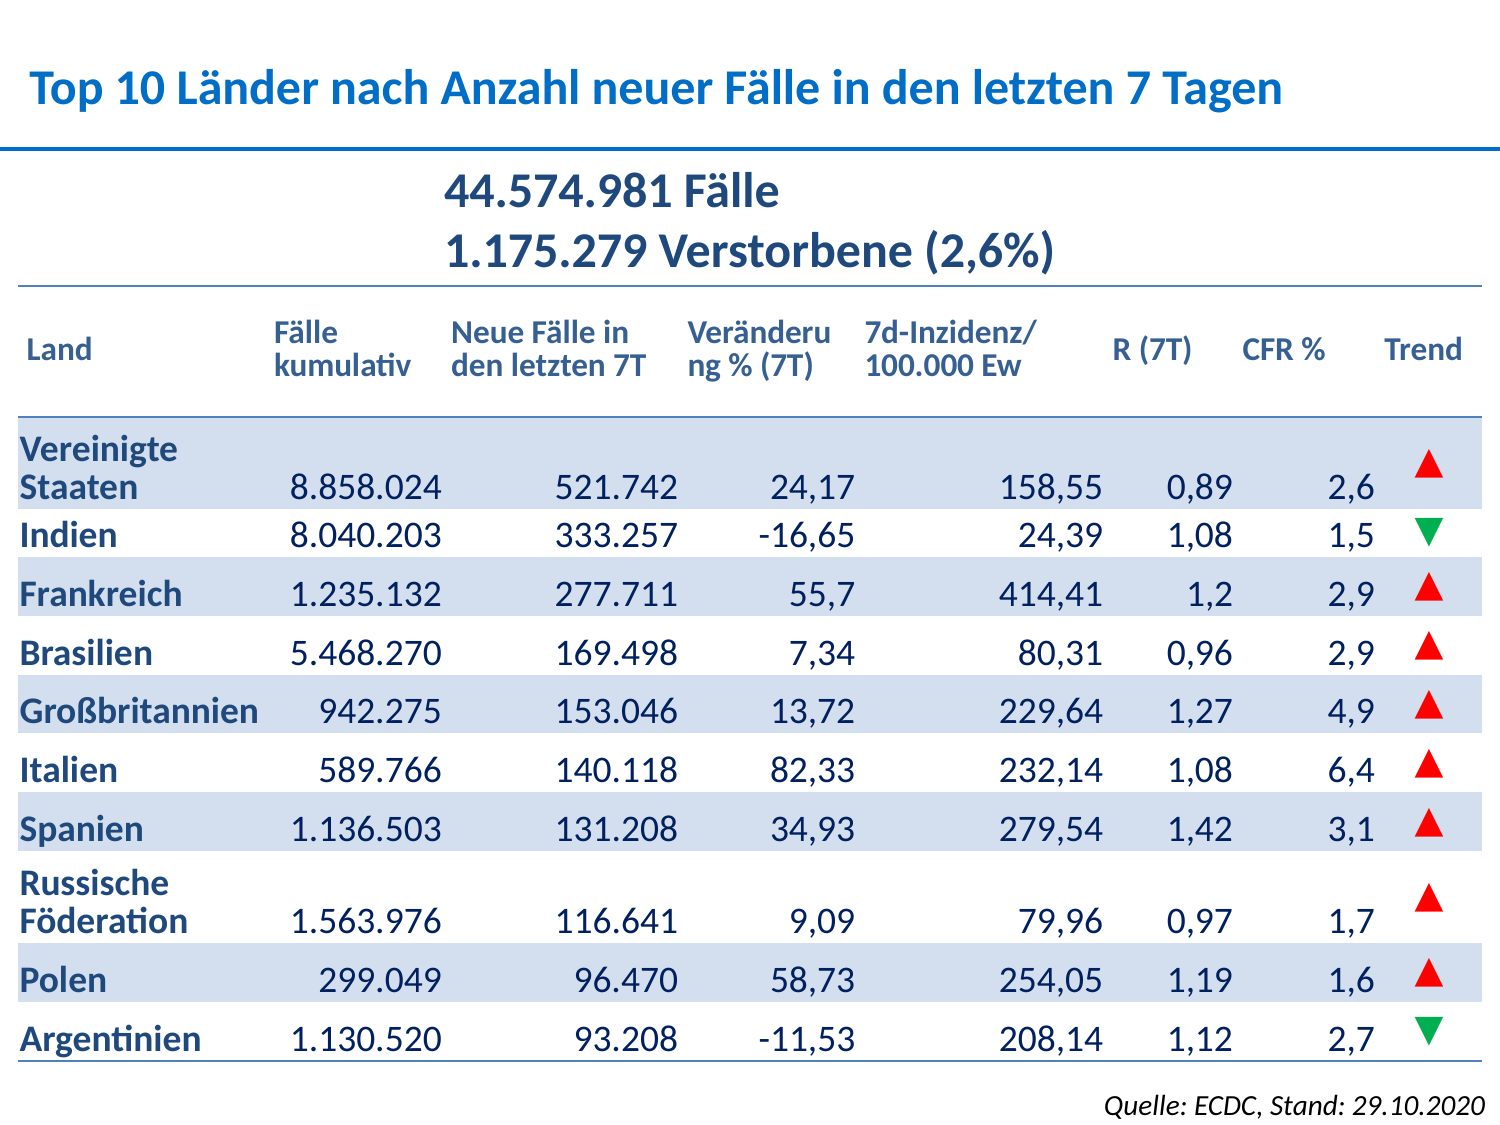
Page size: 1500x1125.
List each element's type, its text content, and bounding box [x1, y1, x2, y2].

table_cell 58,73 [679, 943, 856, 1002]
table_cell 24,17 [679, 418, 856, 509]
table_cell 80,31 [856, 616, 1104, 675]
table_cell ▼ [1376, 509, 1482, 557]
table_cell 1,6 [1234, 943, 1376, 1002]
table_cell 8.040.203 [266, 509, 443, 557]
table_cell 96.470 [443, 943, 679, 1002]
table_cell 1,2 [1104, 557, 1234, 616]
table_cell Indien [18, 509, 266, 557]
table_header 7d-Inzidenz/ 100.000 Ew [856, 287, 1104, 416]
table_header Trend [1376, 287, 1482, 416]
table_cell 1,27 [1104, 675, 1234, 733]
table_cell 153.046 [443, 675, 679, 733]
table_cell 279,54 [856, 792, 1104, 851]
table_cell Frankreich [18, 557, 266, 616]
table_cell 169.498 [443, 616, 679, 675]
text_box 44.574.981 Fälle 1.175.279 Verstorbene (2,6%) [429, 157, 1071, 285]
table_cell 277.711 [443, 557, 679, 616]
table_cell Brasilien [18, 616, 266, 675]
table_cell ▲ [1376, 418, 1482, 509]
table_cell 0,96 [1104, 616, 1234, 675]
table_cell 1,42 [1104, 792, 1234, 851]
table_cell ▲ [1376, 616, 1482, 675]
table_cell 1.235.132 [266, 557, 443, 616]
table_cell -16,65 [679, 509, 856, 557]
table_cell 8.858.024 [266, 418, 443, 509]
text_box Quelle: ECDC, Stand: 29.10.2020 [968, 1078, 1500, 1125]
table_cell 232,14 [856, 733, 1104, 792]
table_cell 131.208 [443, 792, 679, 851]
table_cell 208,14 [856, 1002, 1104, 1060]
table_cell 158,55 [856, 418, 1104, 509]
table_header R (7T) [1104, 287, 1234, 416]
table_cell Großbritannien [18, 675, 266, 733]
table_cell -11,53 [679, 1002, 856, 1060]
table_cell 6,4 [1234, 733, 1376, 792]
table_cell 333.257 [443, 509, 679, 557]
table_cell 1,12 [1104, 1002, 1234, 1060]
table_cell 116.641 [443, 851, 679, 943]
table_cell 1,5 [1234, 509, 1376, 557]
table_cell 2,9 [1234, 616, 1376, 675]
table_cell 1,7 [1234, 851, 1376, 943]
table_cell 414,41 [856, 557, 1104, 616]
table_cell Argentinien [18, 1002, 266, 1060]
table_cell Vereinigte Staaten [18, 418, 266, 509]
table_cell 2,9 [1234, 557, 1376, 616]
table_cell Polen [18, 943, 266, 1002]
table_cell 1,08 [1104, 733, 1234, 792]
table_cell ▼ [1376, 1002, 1482, 1060]
table_cell 0,97 [1104, 851, 1234, 943]
table_cell 82,33 [679, 733, 856, 792]
table_cell 1,08 [1104, 509, 1234, 557]
table_cell 942.275 [266, 675, 443, 733]
table_cell 1.563.976 [266, 851, 443, 943]
table_cell 1.136.503 [266, 792, 443, 851]
table_header Land [18, 287, 266, 416]
table_cell 1,19 [1104, 943, 1234, 1002]
table_cell 2,6 [1234, 418, 1376, 509]
table_cell Spanien [18, 792, 266, 851]
table_cell 140.118 [443, 733, 679, 792]
table_cell 34,93 [679, 792, 856, 851]
table_cell 24,39 [856, 509, 1104, 557]
table_cell 1.130.520 [266, 1002, 443, 1060]
table_cell ▲ [1376, 557, 1482, 616]
table_cell 5.468.270 [266, 616, 443, 675]
table_cell 9,09 [679, 851, 856, 943]
table_header CFR % [1234, 287, 1376, 416]
table_cell ▲ [1376, 851, 1482, 943]
table_cell 589.766 [266, 733, 443, 792]
table_cell ▲ [1376, 792, 1482, 851]
table_cell ▲ [1376, 943, 1482, 1002]
table_cell 7,34 [679, 616, 856, 675]
table_cell Russische Föderation [18, 851, 266, 943]
table_cell 254,05 [856, 943, 1104, 1002]
table_cell 299.049 [266, 943, 443, 1002]
table_header Neue Fälle in den letzten 7T [443, 287, 679, 416]
table_cell 3,1 [1234, 792, 1376, 851]
table_cell 0,89 [1104, 418, 1234, 509]
table_cell 79,96 [856, 851, 1104, 943]
table_cell 229,64 [856, 675, 1104, 733]
table_header Fälle kumulativ [266, 287, 443, 416]
text_box Top 10 Länder nach Anzahl neuer Fälle in den letzten 7 Tagen [29, 54, 1474, 115]
table_cell 13,72 [679, 675, 856, 733]
table_cell 4,9 [1234, 675, 1376, 733]
table_cell 521.742 [443, 418, 679, 509]
table_cell 93.208 [443, 1002, 679, 1060]
table_header Veränderung % (7T) [679, 287, 856, 416]
table_cell 55,7 [679, 557, 856, 616]
table_cell ▲ [1376, 733, 1482, 792]
table_cell Italien [18, 733, 266, 792]
table_cell 2,7 [1234, 1002, 1376, 1060]
table_cell ▲ [1376, 675, 1482, 733]
